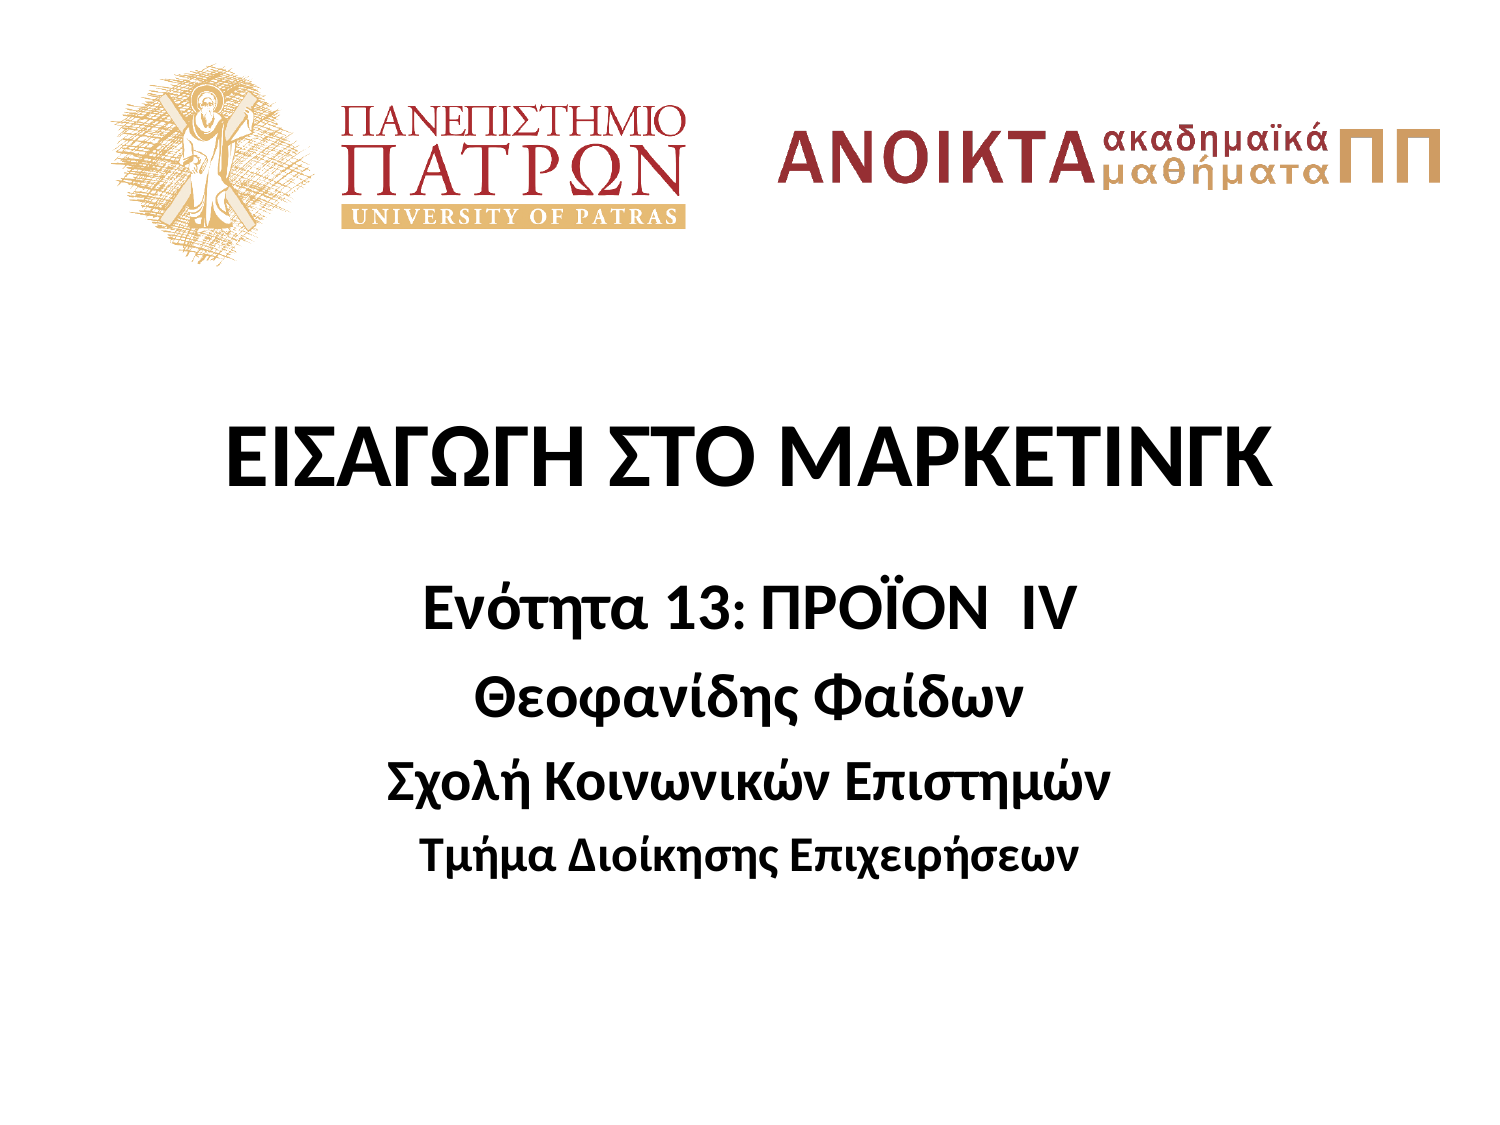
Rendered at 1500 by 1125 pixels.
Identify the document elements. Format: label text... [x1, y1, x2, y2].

picture [737, 82, 1480, 237]
subtitle Ενότητα 13: ΠΡΟΪΟΝ IV Θεοφανίδης Φαίδων Σχολή Κοινωνικών Επιστημών Τμήμα Διοίκησης Επιχειρήσεων [112, 555, 1388, 988]
picture [96, 45, 703, 274]
title ΕΙΣΑΓΩΓΗ ΣΤΟ ΜΑΡΚΕΤΙΝΓΚ [112, 329, 1388, 555]
